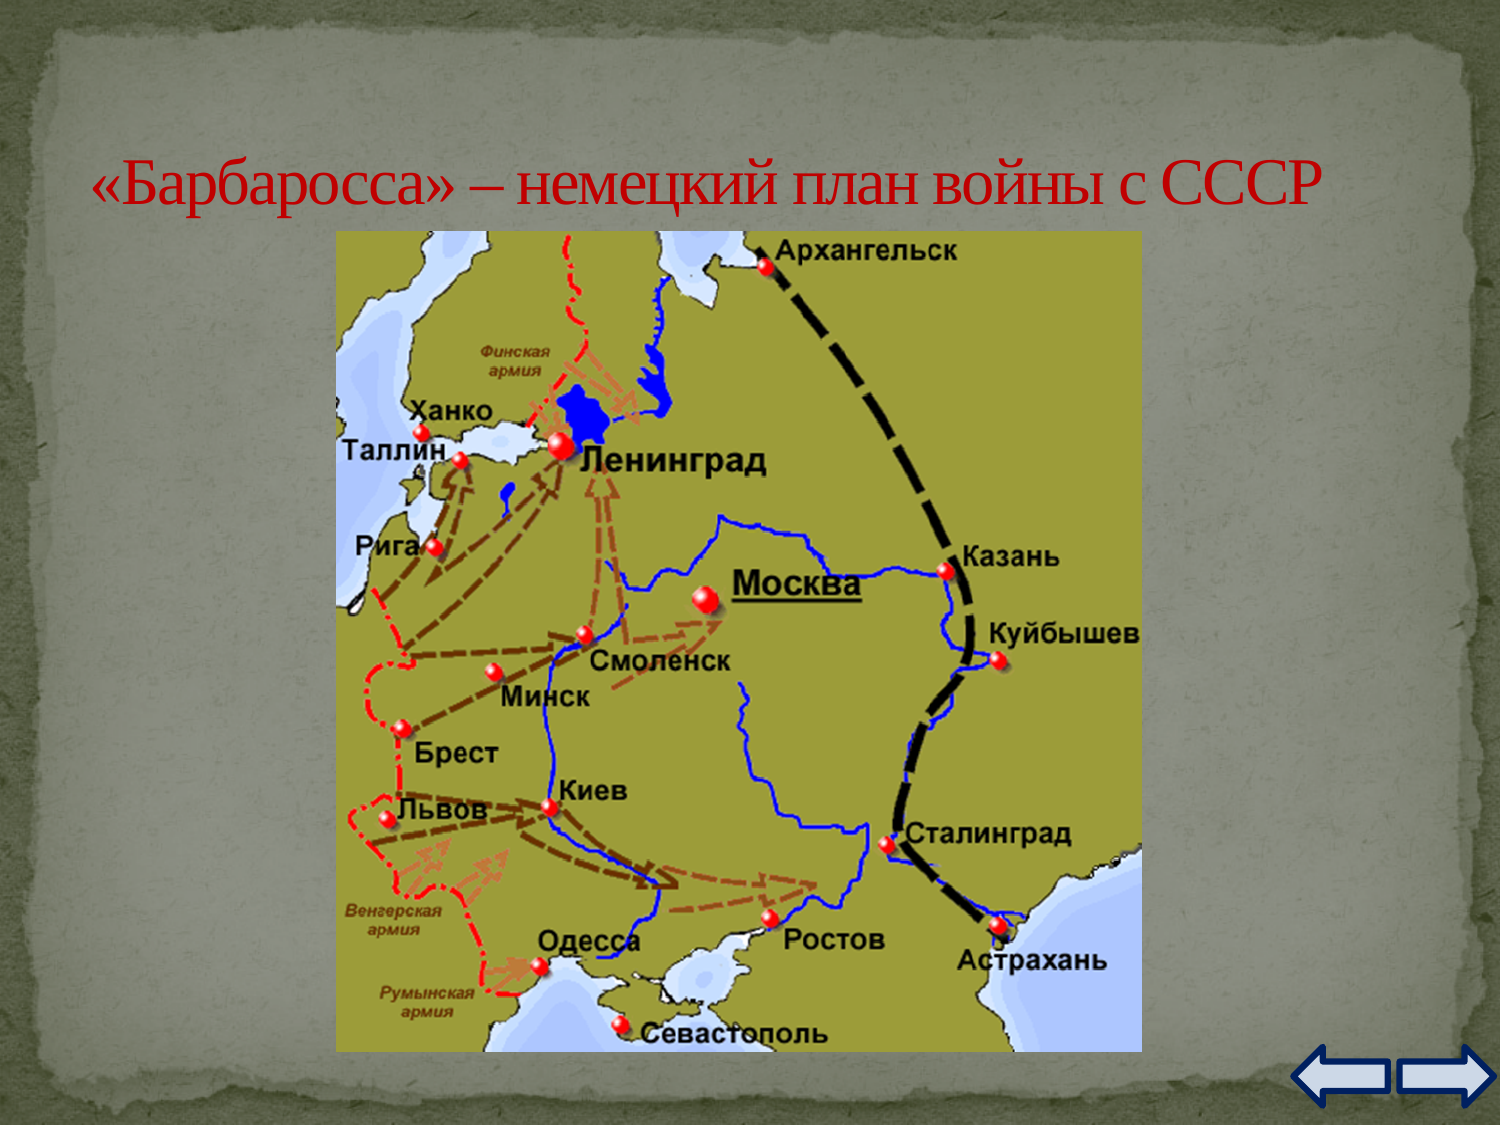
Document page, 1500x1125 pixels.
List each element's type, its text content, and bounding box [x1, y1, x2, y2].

title «Барбаросса» – немецкий план войны с СССР [74, 24, 1425, 225]
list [338, 233, 1139, 1049]
text_box [1290, 1043, 1391, 1109]
text_box [1396, 1043, 1498, 1109]
